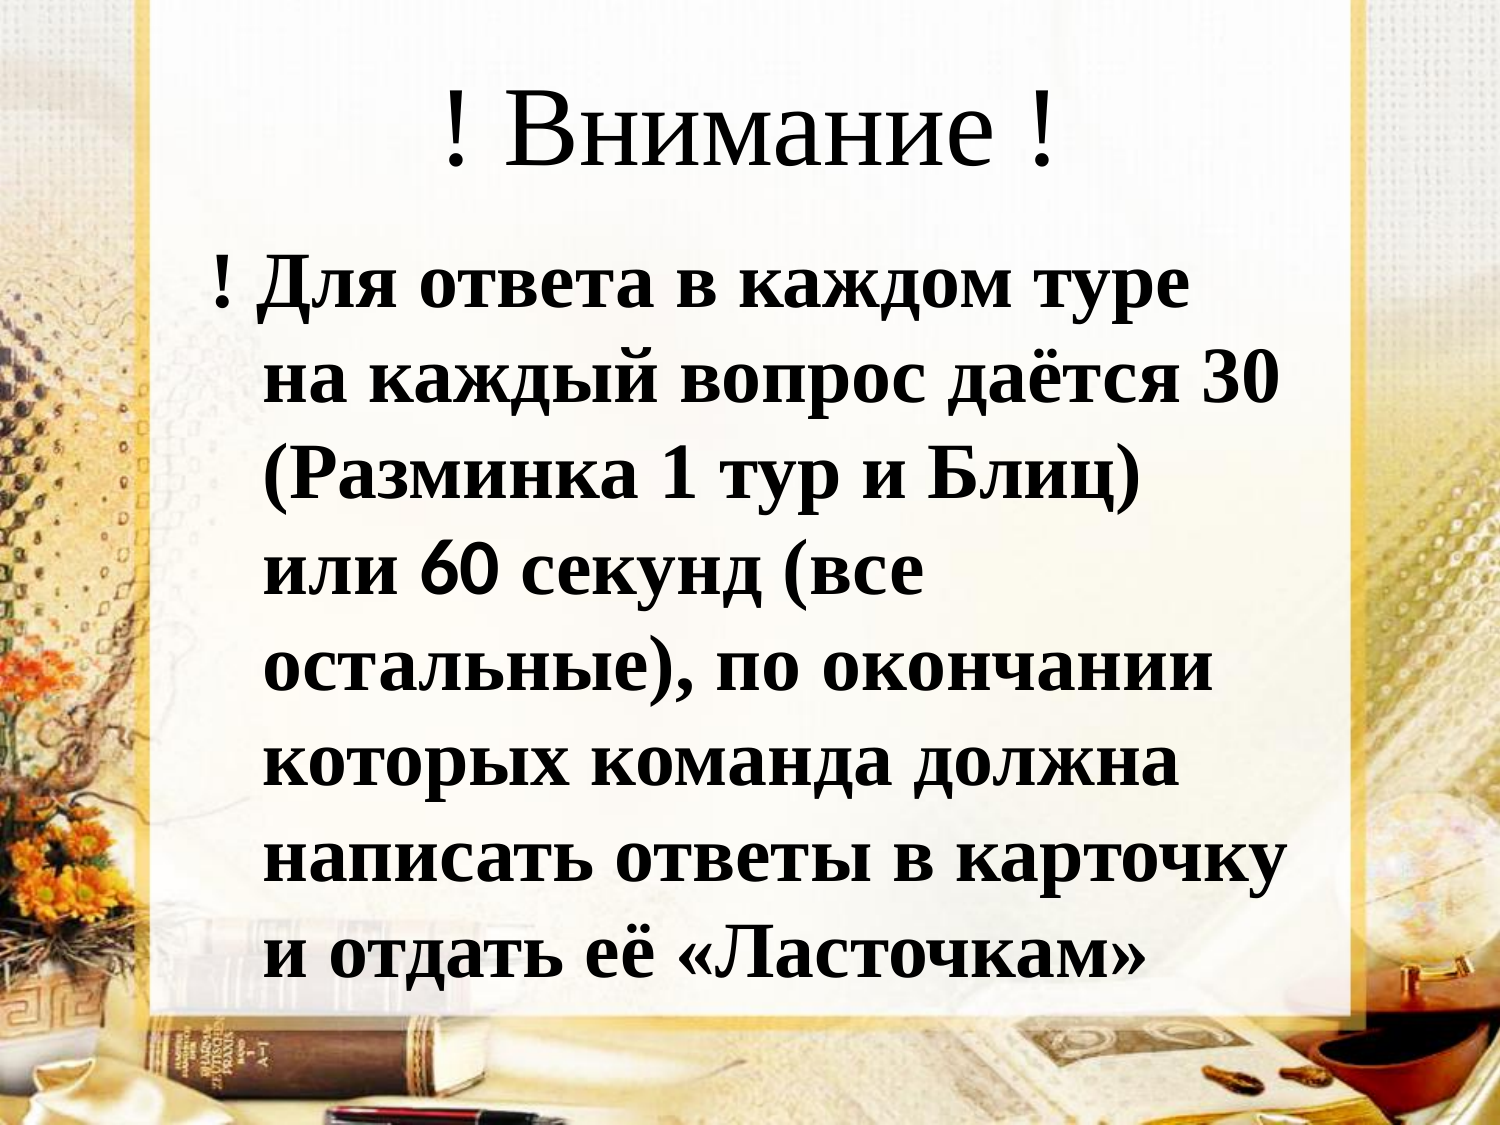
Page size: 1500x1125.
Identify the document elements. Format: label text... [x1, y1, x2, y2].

title ! Внимание ! [75, 42, 1425, 197]
picture [0, 0, 1500, 1125]
list ! Для ответа в каждом туре на каждый вопрос даётся 30 (Разминка 1 тур и Блиц) или 60 секунд (все остальные), по окончании которых команда должна написать ответы в карточку и отдать её «Ласточкам» [194, 219, 1306, 1030]
